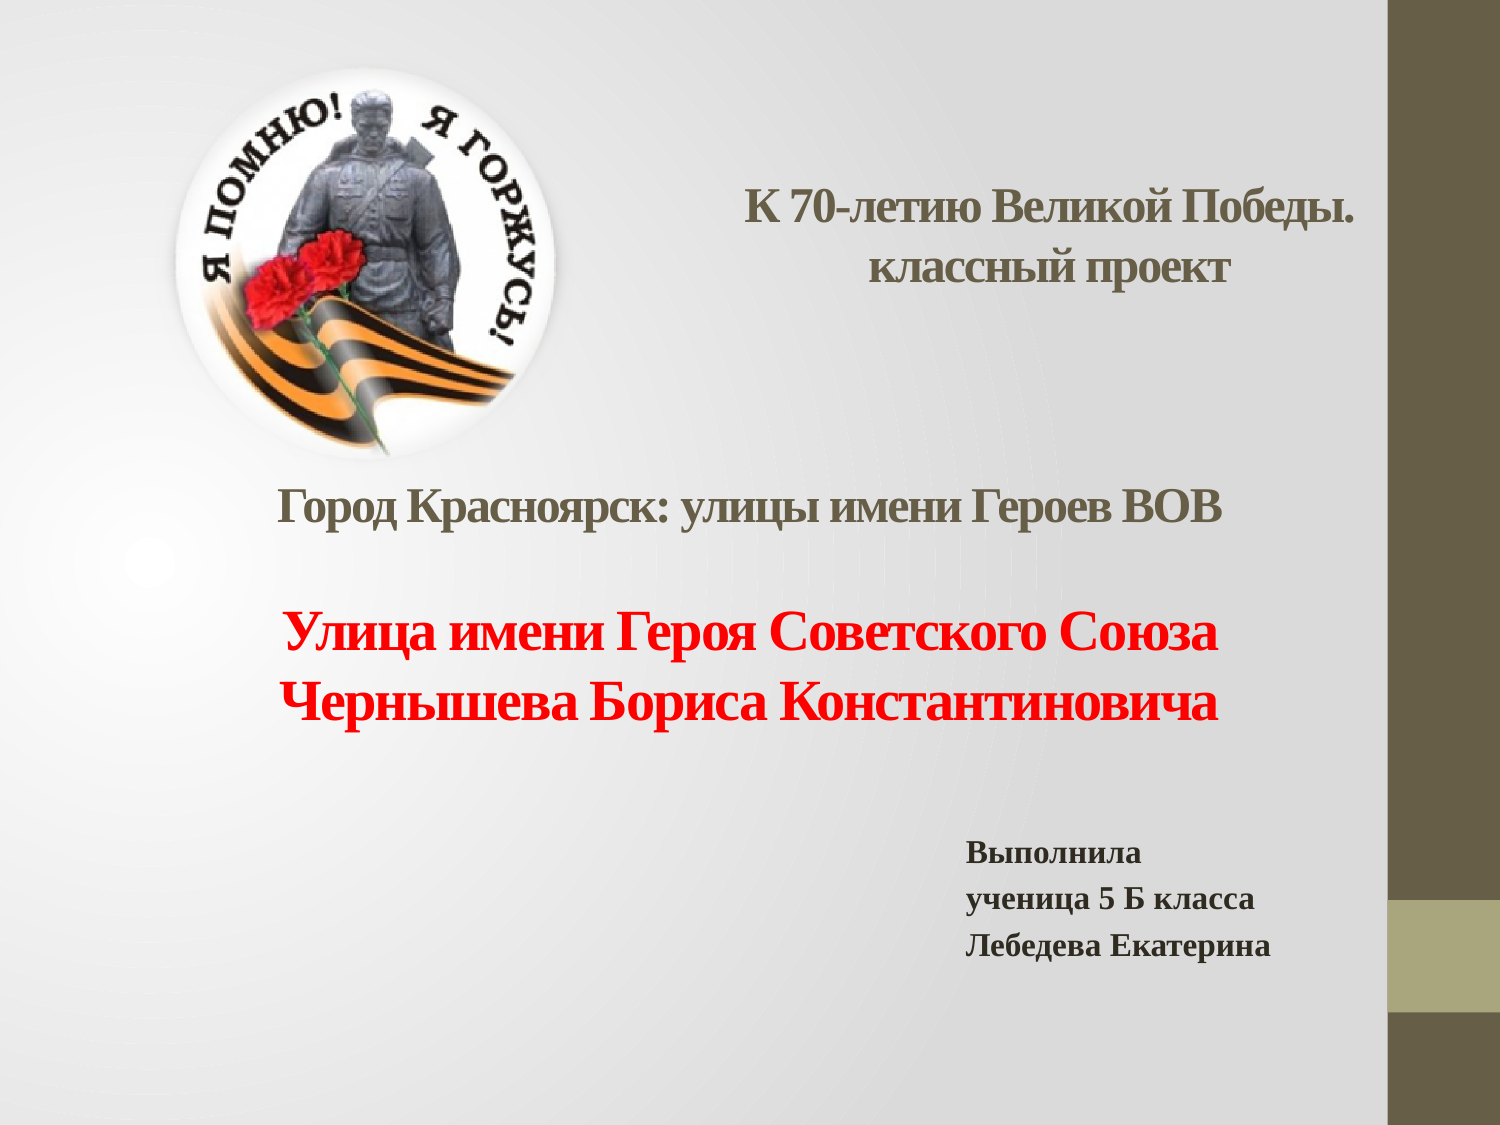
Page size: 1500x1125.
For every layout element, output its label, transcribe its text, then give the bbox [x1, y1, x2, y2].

title К 70-летию Великой Победы. классный проект Город Красноярск: улицы имени Героев ВОВ Улица имени Героя Советского Союза Чернышева Бориса Константиновича [112, 78, 1388, 740]
subtitle Выполнила ученица 5 Б класса Лебедева Екатерина [950, 822, 1323, 1024]
picture [153, 54, 580, 469]
